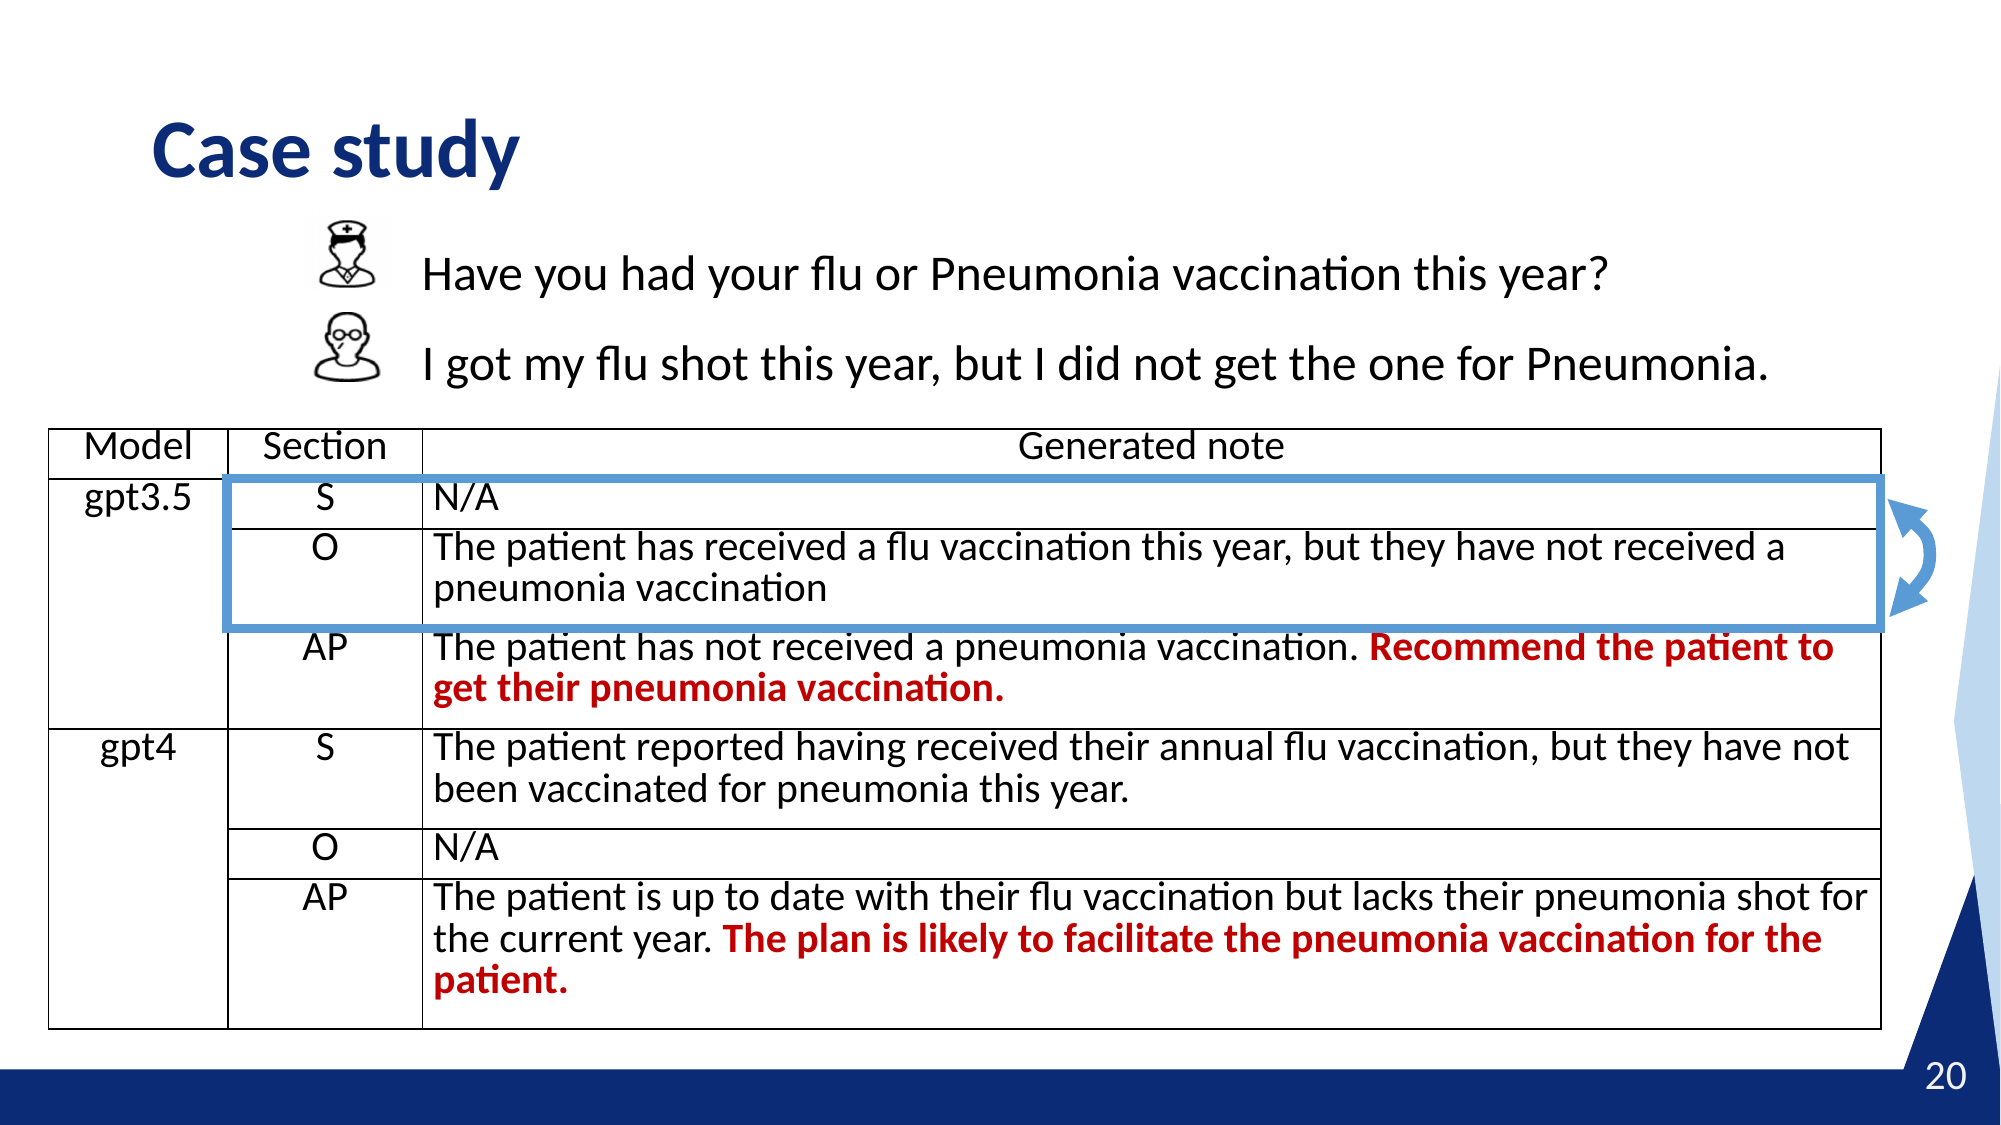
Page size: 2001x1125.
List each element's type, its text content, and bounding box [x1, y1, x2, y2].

text_box [226, 478, 1882, 630]
slide_number 20 [1532, 1042, 1983, 1103]
table_cell The patient has not received a pneumonia vaccination. Recommend the patient to get their pneumonia vaccination. [423, 630, 1880, 728]
picture [298, 209, 393, 293]
table_cell gpt3.5 [49, 480, 227, 728]
table_header Generated note [423, 430, 1880, 478]
table_header Model [49, 430, 227, 478]
table_header Section [229, 430, 422, 478]
table_cell O [229, 830, 422, 878]
table_cell The patient is up to date with their flu vaccination but lacks their pneumonia shot for the current year. The plan is likely to facilitate the pneumonia vaccination for the patient. [423, 880, 1880, 1028]
table_cell The patient reported having received their annual flu vaccination, but they have not been vaccinated for pneumonia this year. [423, 730, 1880, 828]
title Case study [137, 82, 1863, 219]
picture [287, 298, 408, 392]
table_cell AP [229, 880, 422, 1028]
text_box [1887, 498, 1931, 618]
table_cell AP [229, 630, 422, 728]
table_cell gpt4 [49, 730, 227, 1028]
table_cell N/A [423, 830, 1880, 878]
table_cell S [229, 730, 422, 828]
text_box Have you had your flu or Pneumonia vaccination this year? I got my flu shot this year, but I did not get the one for Pneumonia. [407, 203, 1797, 398]
